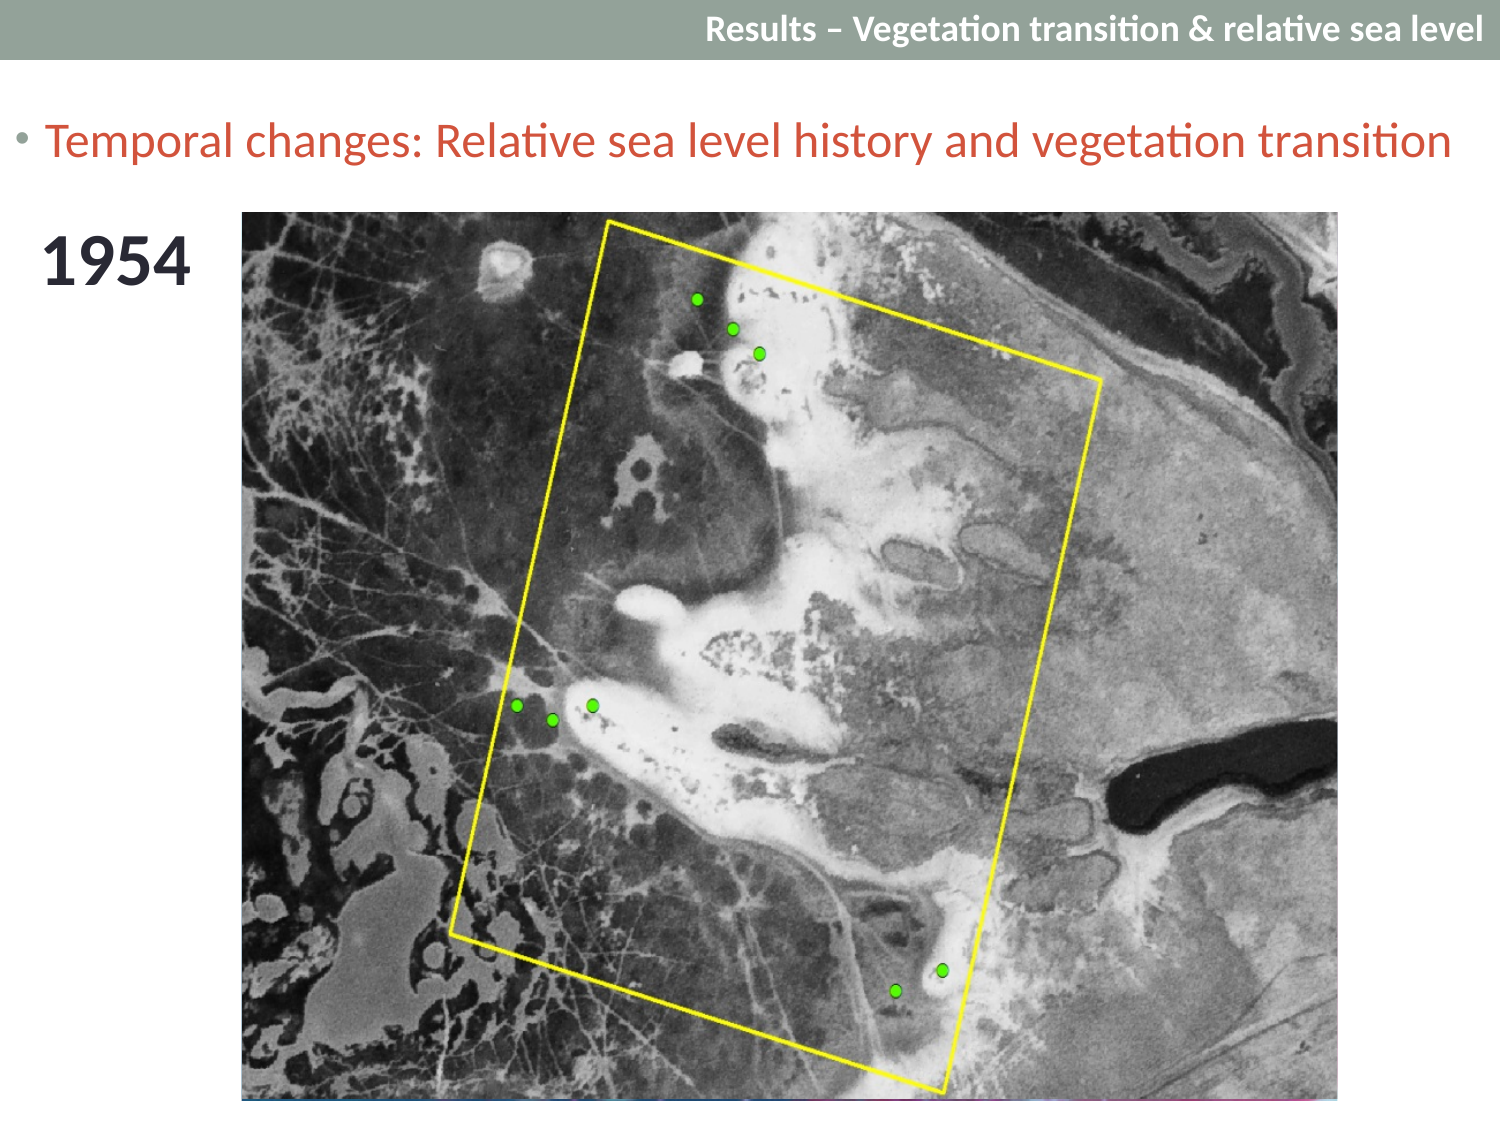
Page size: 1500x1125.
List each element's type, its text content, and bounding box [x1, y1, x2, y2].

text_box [24, 202, 1338, 1100]
list Temporal changes: Relative sea level history and vegetation transition [0, 99, 1500, 250]
text_box Results – Vegetation transition & relative sea level [462, 0, 1500, 56]
